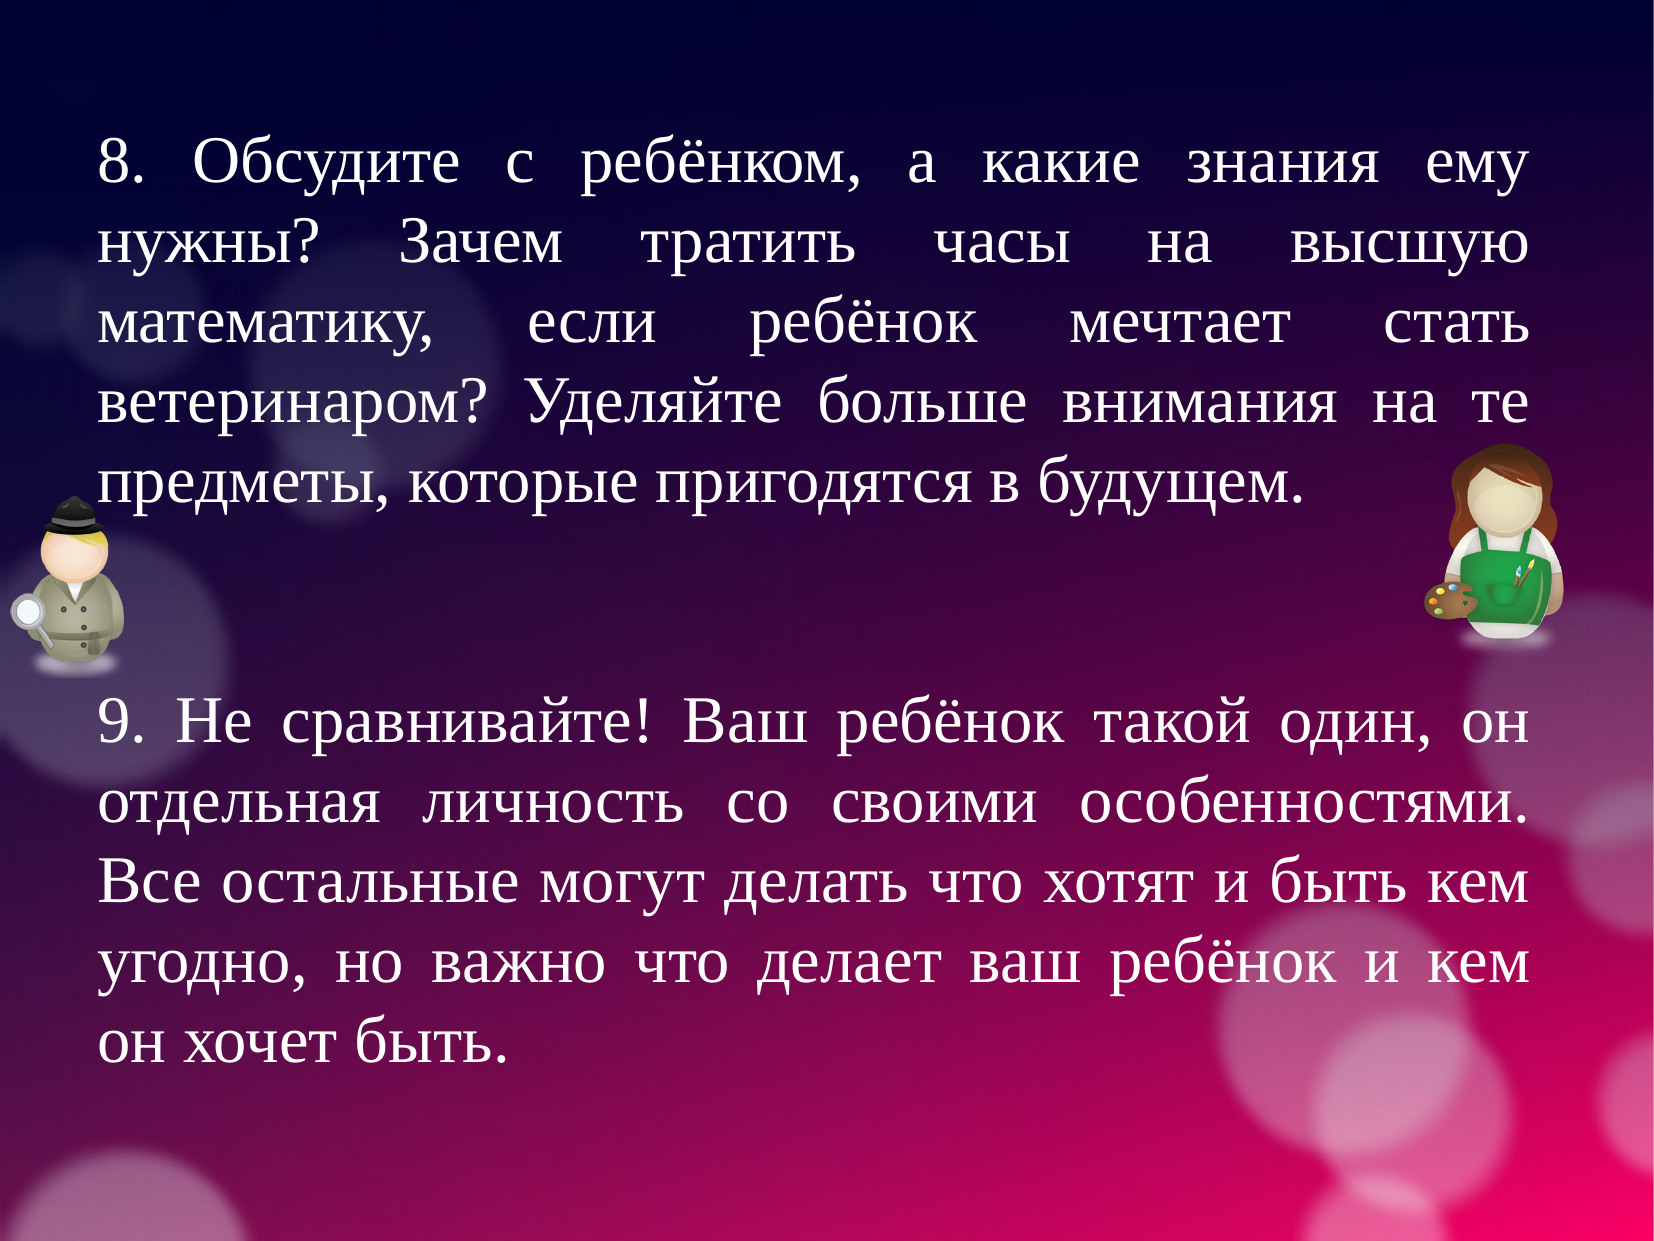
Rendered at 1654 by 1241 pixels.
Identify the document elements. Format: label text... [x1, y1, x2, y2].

text_box 8. Обсудите с ребёнком, а какие знания ему нужны? Зачем тратить часы на высшую математику, если ребёнок мечтает стать ветеринаром? Уделяйте больше внимания на те предметы, которые пригодятся в будущем. 9. Не сравнивайте! Ваш ребёнок такой один, он отдельная личность со своими особенностями. Все остальные могут делать что хотят и быть кем угодно, но важно что делает ваш ребёнок и кем он хочет быть. [82, 108, 1548, 1083]
picture [0, 0, 1654, 1241]
